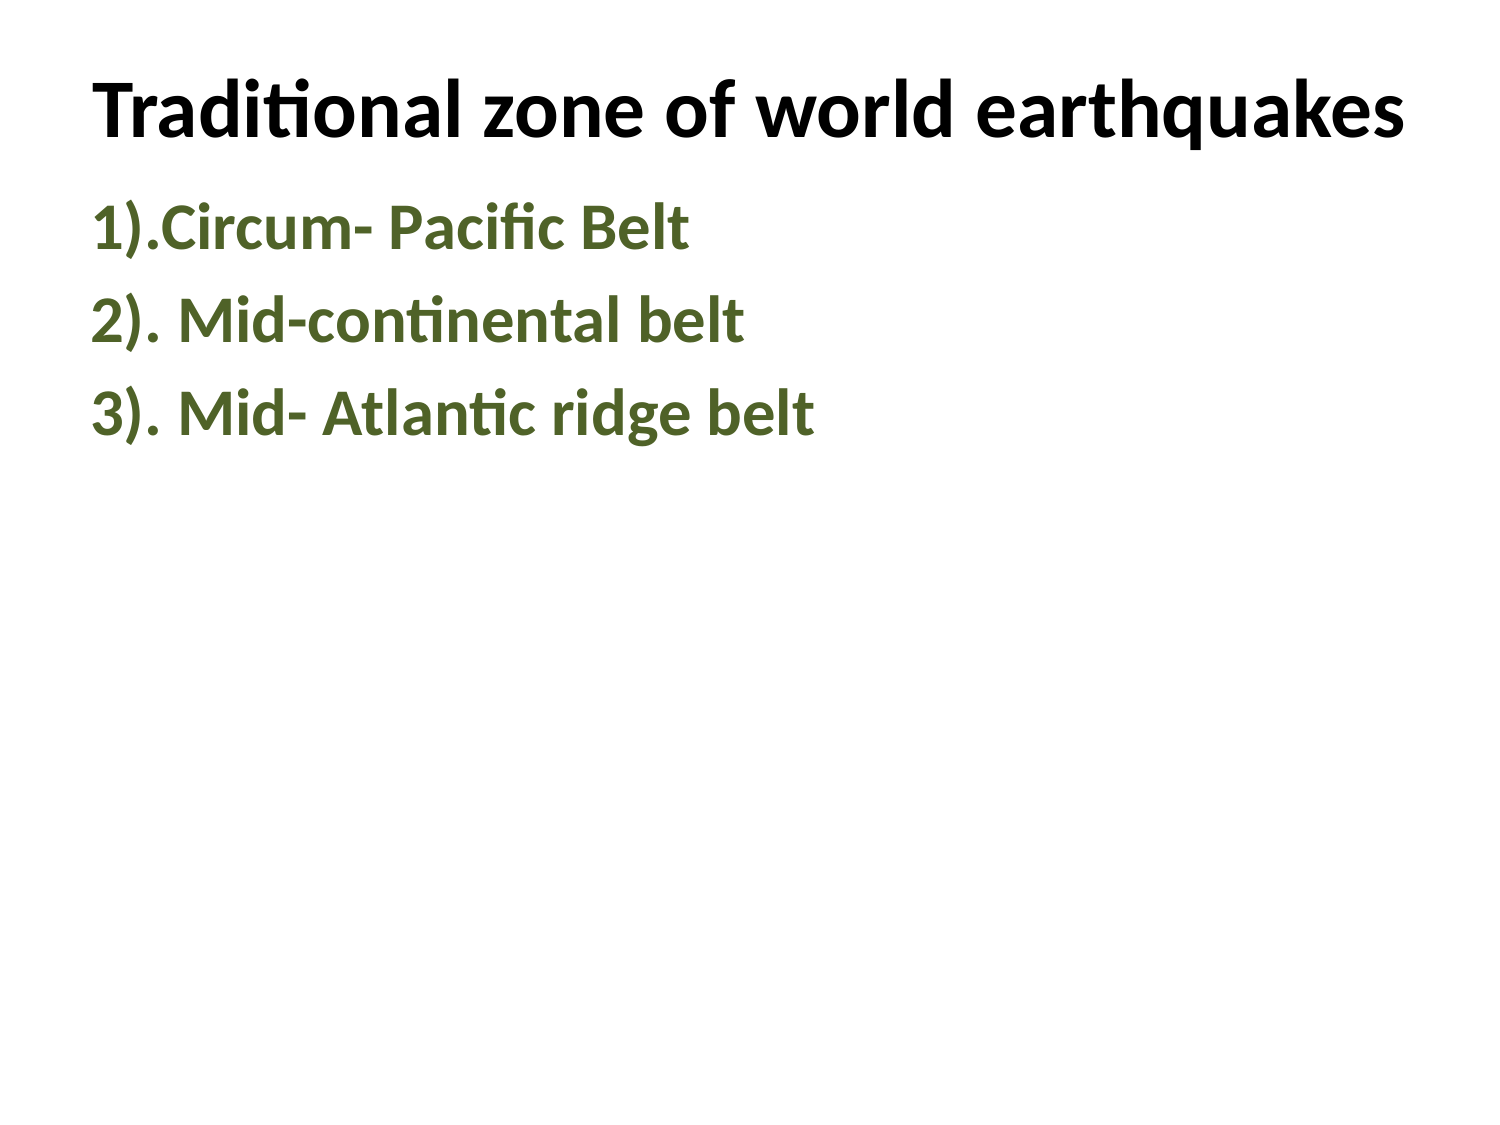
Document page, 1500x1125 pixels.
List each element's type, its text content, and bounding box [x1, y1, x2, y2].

title Traditional zone of world earthquakes [75, 45, 1425, 163]
list 1).Circum- Pacific Belt 2). Mid-continental belt 3). Mid- Atlantic ridge belt [75, 174, 1425, 1005]
